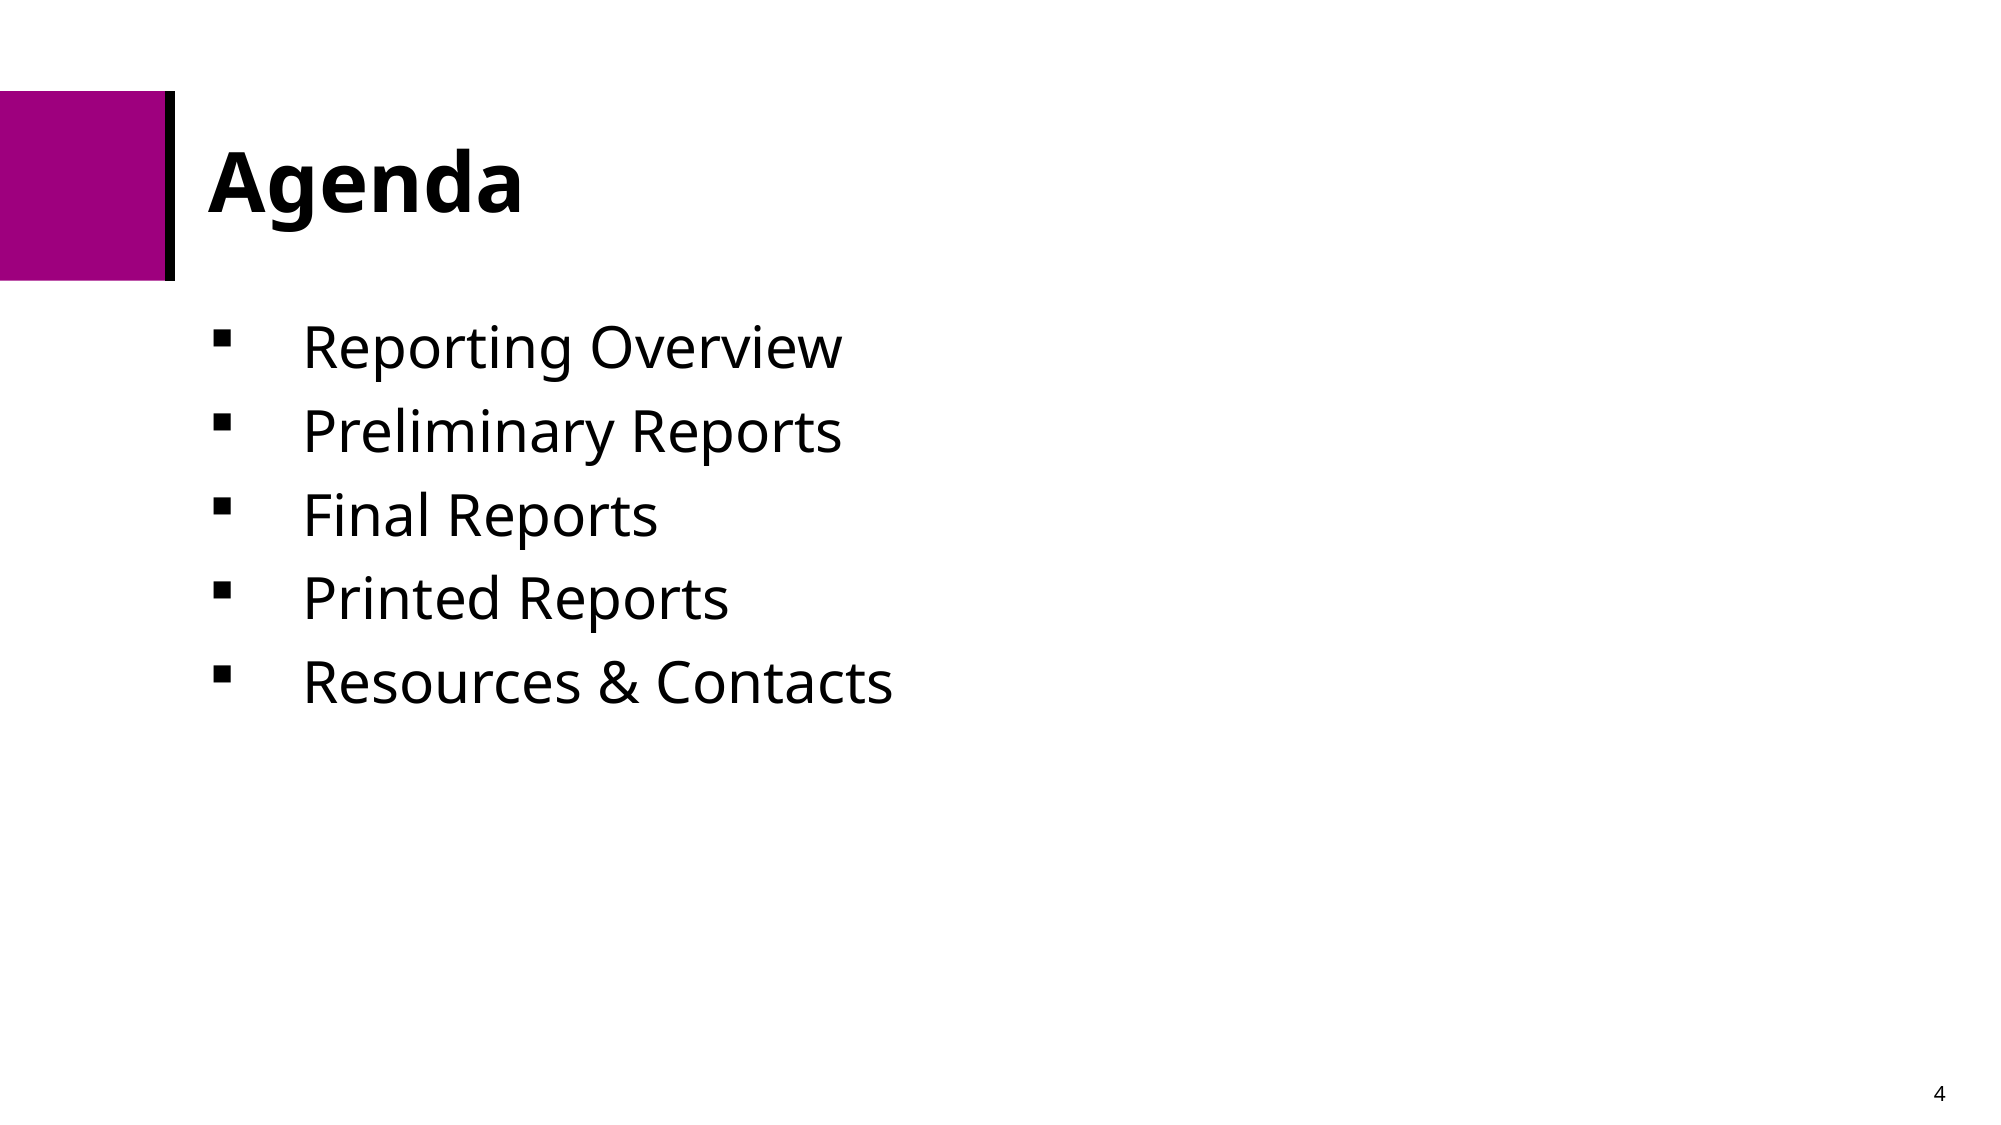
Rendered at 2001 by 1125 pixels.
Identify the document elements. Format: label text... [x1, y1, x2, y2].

title Agenda [194, 93, 1830, 278]
slide_number 4 [1510, 1064, 1961, 1125]
list Reporting Overview Preliminary Reports Final Reports Printed Reports Resources & Contacts [194, 310, 1831, 1045]
